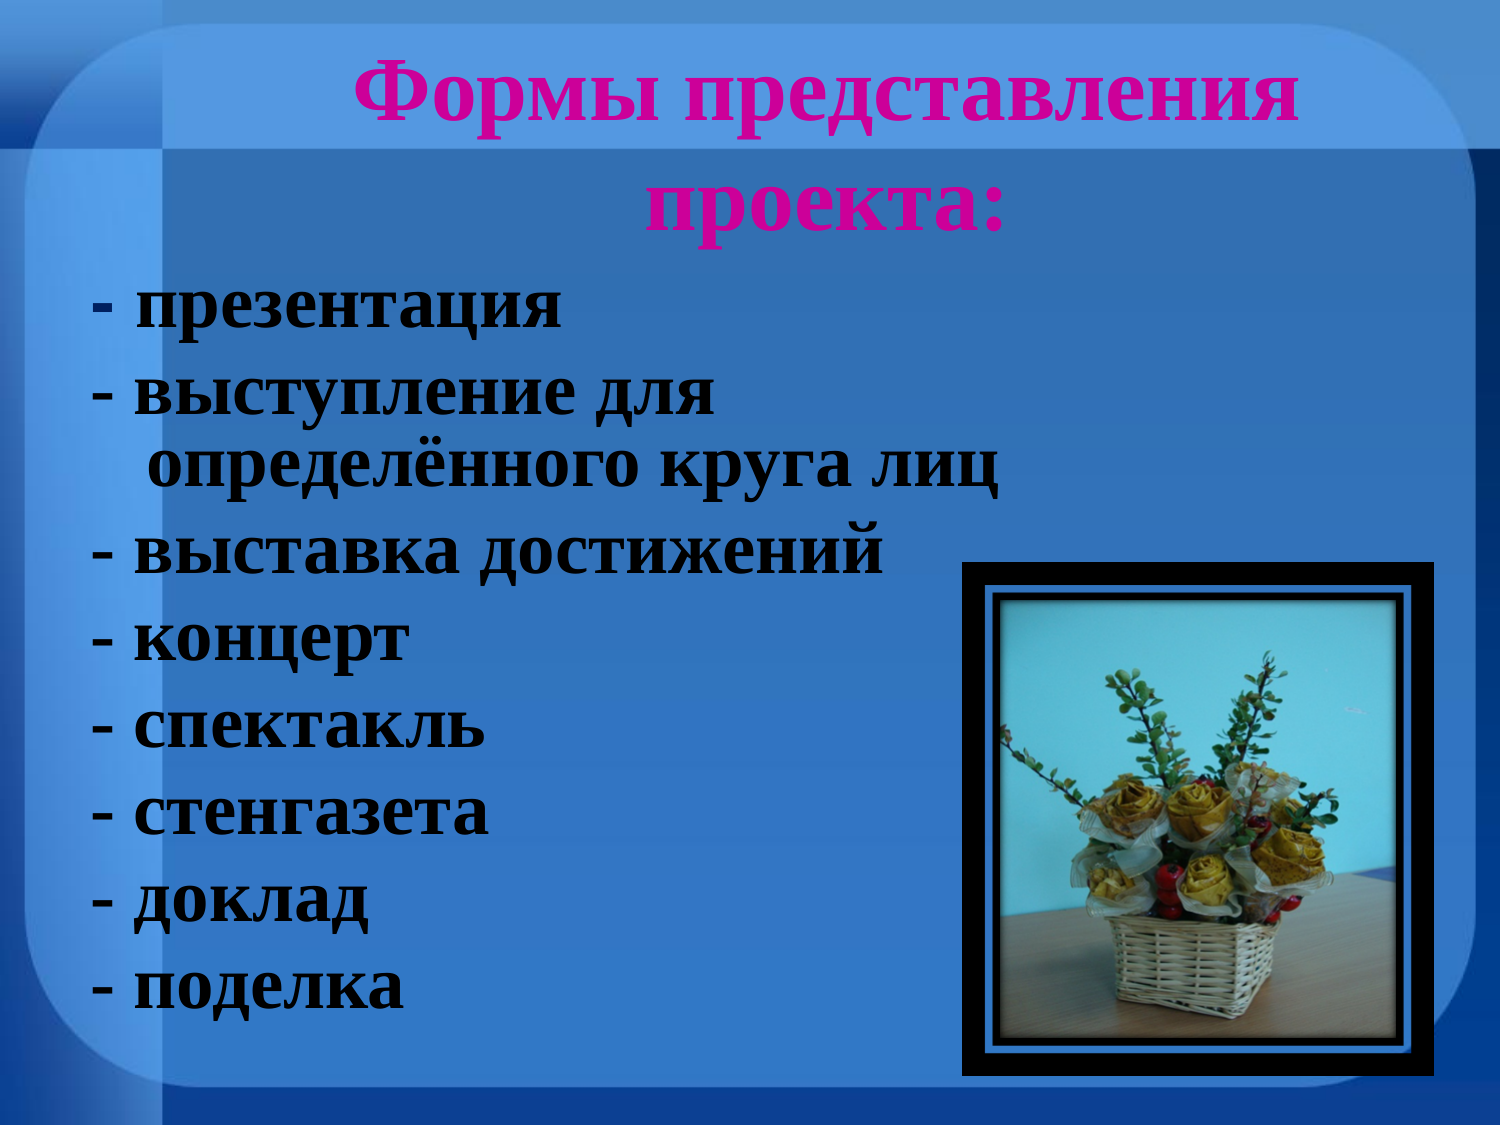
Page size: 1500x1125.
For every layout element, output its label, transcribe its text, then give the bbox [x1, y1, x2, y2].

picture [0, 0, 1500, 1125]
list - презентация - выступление для определённого круга лиц - выставка достижений - концерт - спектакль - стенгазета - доклад - поделка [75, 262, 1069, 1106]
title Формы представления проекта: [230, 45, 1425, 233]
